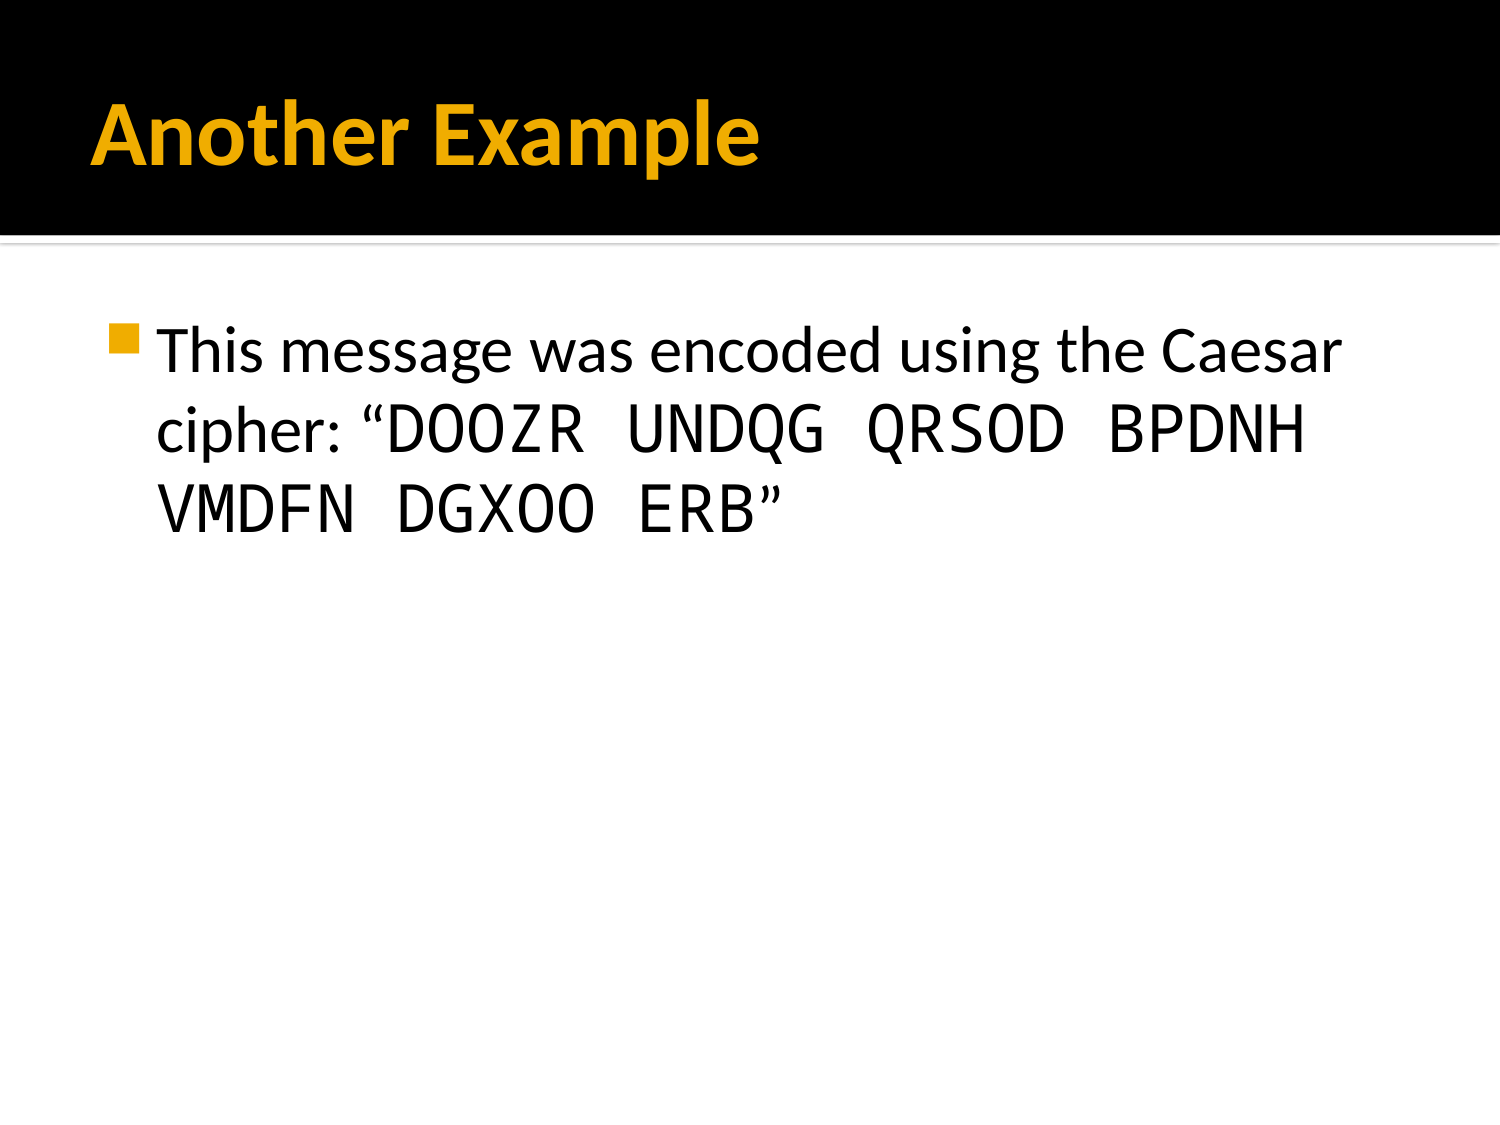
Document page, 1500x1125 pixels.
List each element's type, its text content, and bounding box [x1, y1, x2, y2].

list This message was encoded using the Caesar cipher: “DOOZR UNDQG QRSOD BPDNH VMDFN DGXOO ERB” [75, 291, 1425, 1050]
title Another Example [75, 25, 1425, 231]
